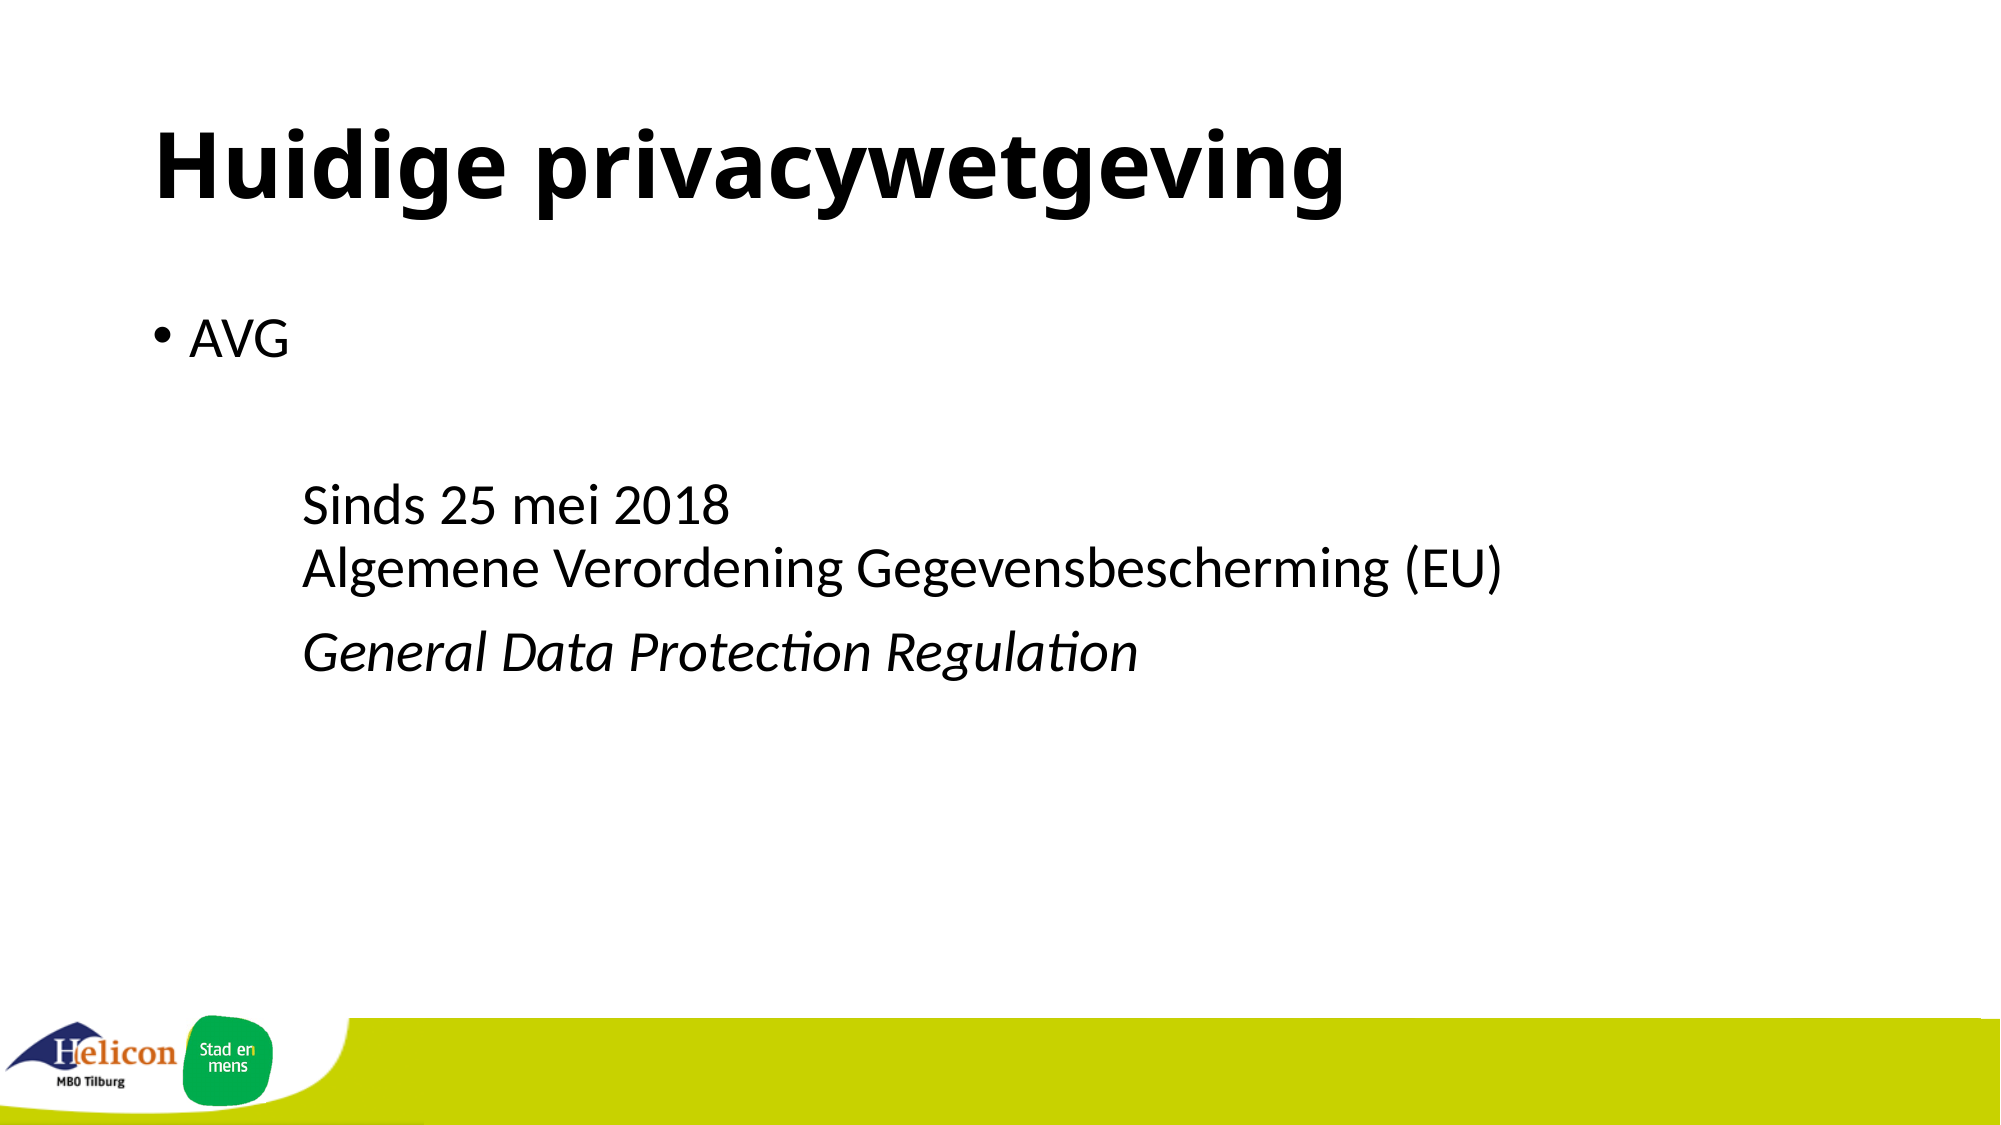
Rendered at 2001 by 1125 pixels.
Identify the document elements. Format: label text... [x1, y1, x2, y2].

title Huidige privacywetgeving [137, 59, 1863, 278]
list AVG Sinds 25 mei 2018 Algemene Verordening Gegevensbescherming (EU) General Data Protection Regulation [137, 299, 1863, 1014]
picture [0, 1014, 424, 1125]
